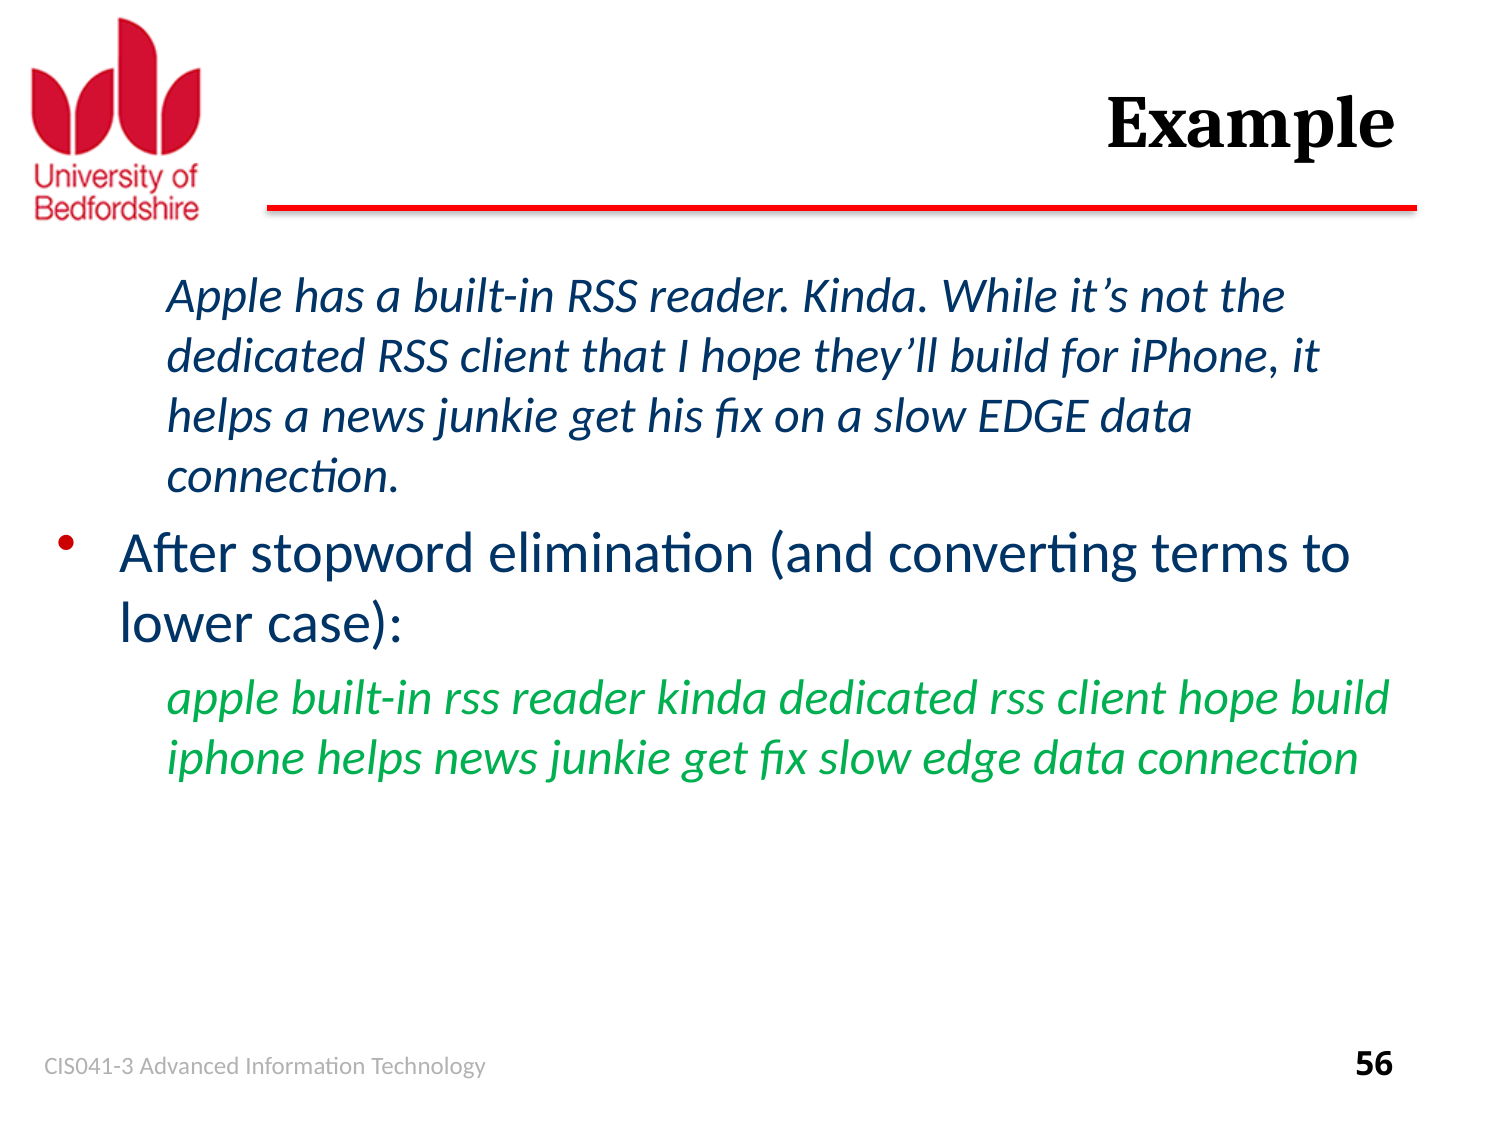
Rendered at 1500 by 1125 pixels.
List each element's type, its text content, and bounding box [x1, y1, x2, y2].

list Apple has a built-in RSS reader. Kinda. While it’s not the dedicated RSS client that I hope they’ll build for iPhone, it helps a news junkie get his fix on a slow EDGE data connection. After stopword elimination (and converting terms to lower case): apple built-in rss reader kinda dedicated rss client hope build iphone helps news junkie get fix slow edge data connection [41, 255, 1413, 858]
picture [0, 0, 237, 236]
title Example [262, 61, 1413, 174]
footer CIS041-3 Advanced Information Technology [29, 1035, 750, 1095]
